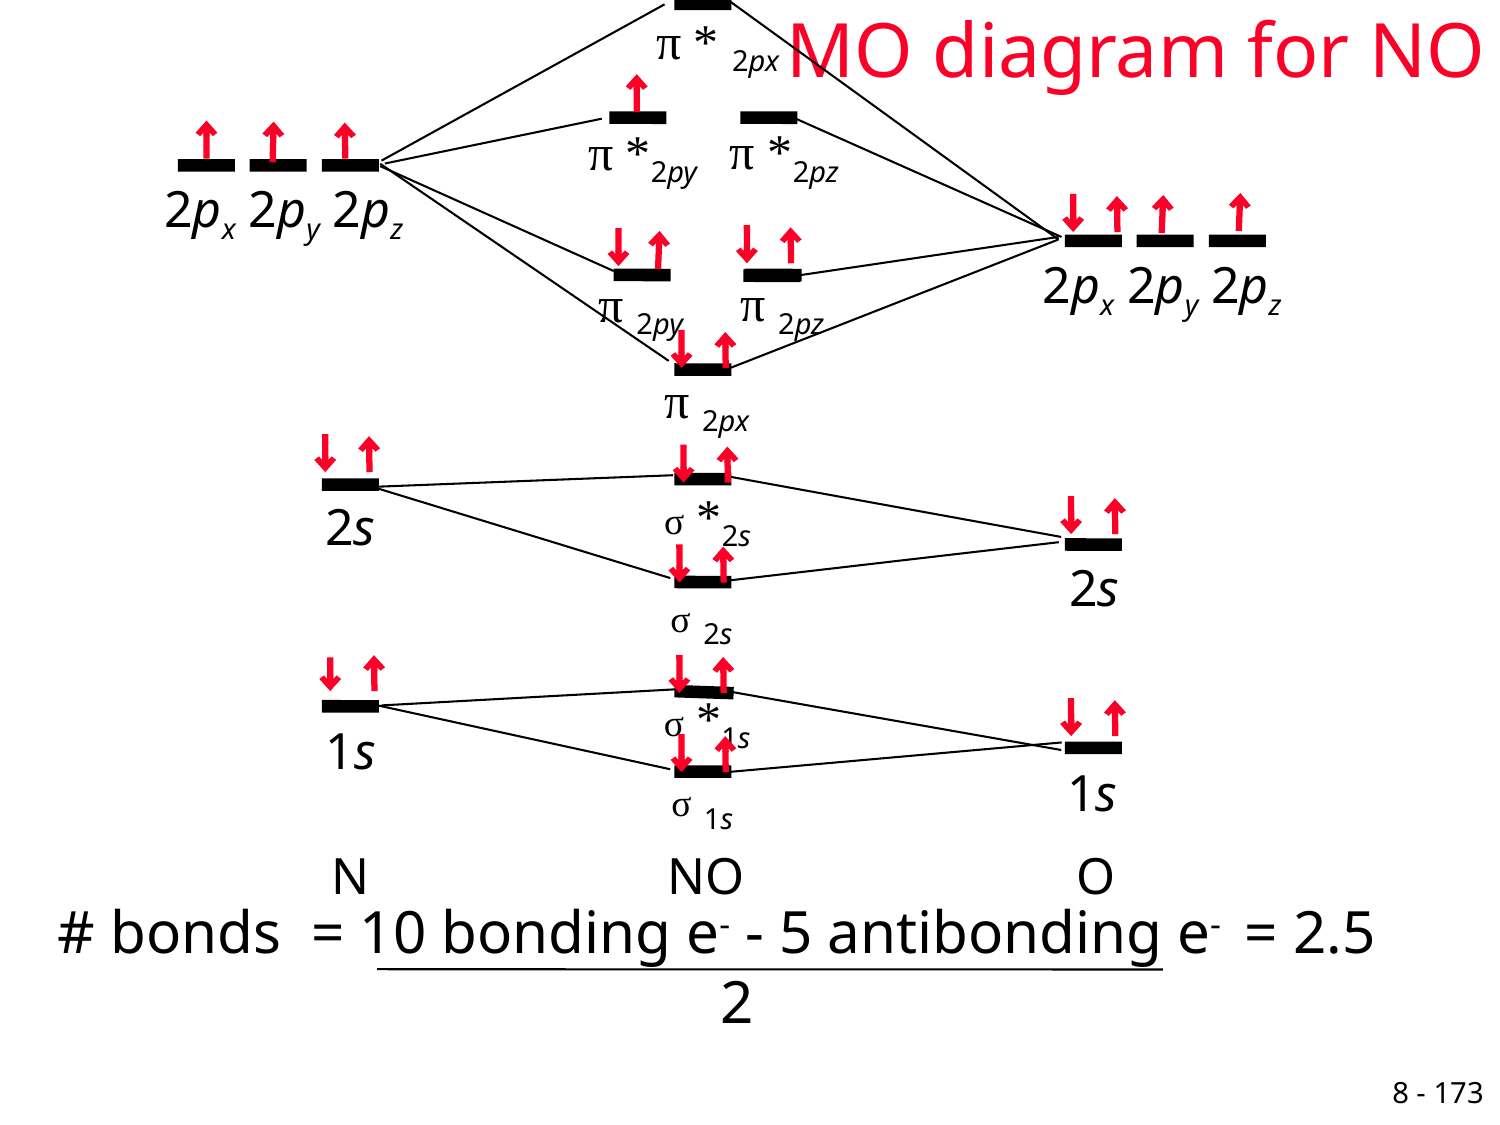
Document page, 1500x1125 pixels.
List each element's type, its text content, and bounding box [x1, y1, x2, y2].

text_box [138, 1, 1308, 836]
text_box O [1062, 844, 1131, 887]
text_box NO [652, 844, 760, 887]
text_box N [316, 844, 385, 887]
title MO diagram for NO [1308, 0, 1500, 108]
text_box # bonds = 10 bonding e- - 5 antibonding e- = 2.5 2 [42, 887, 1500, 1043]
